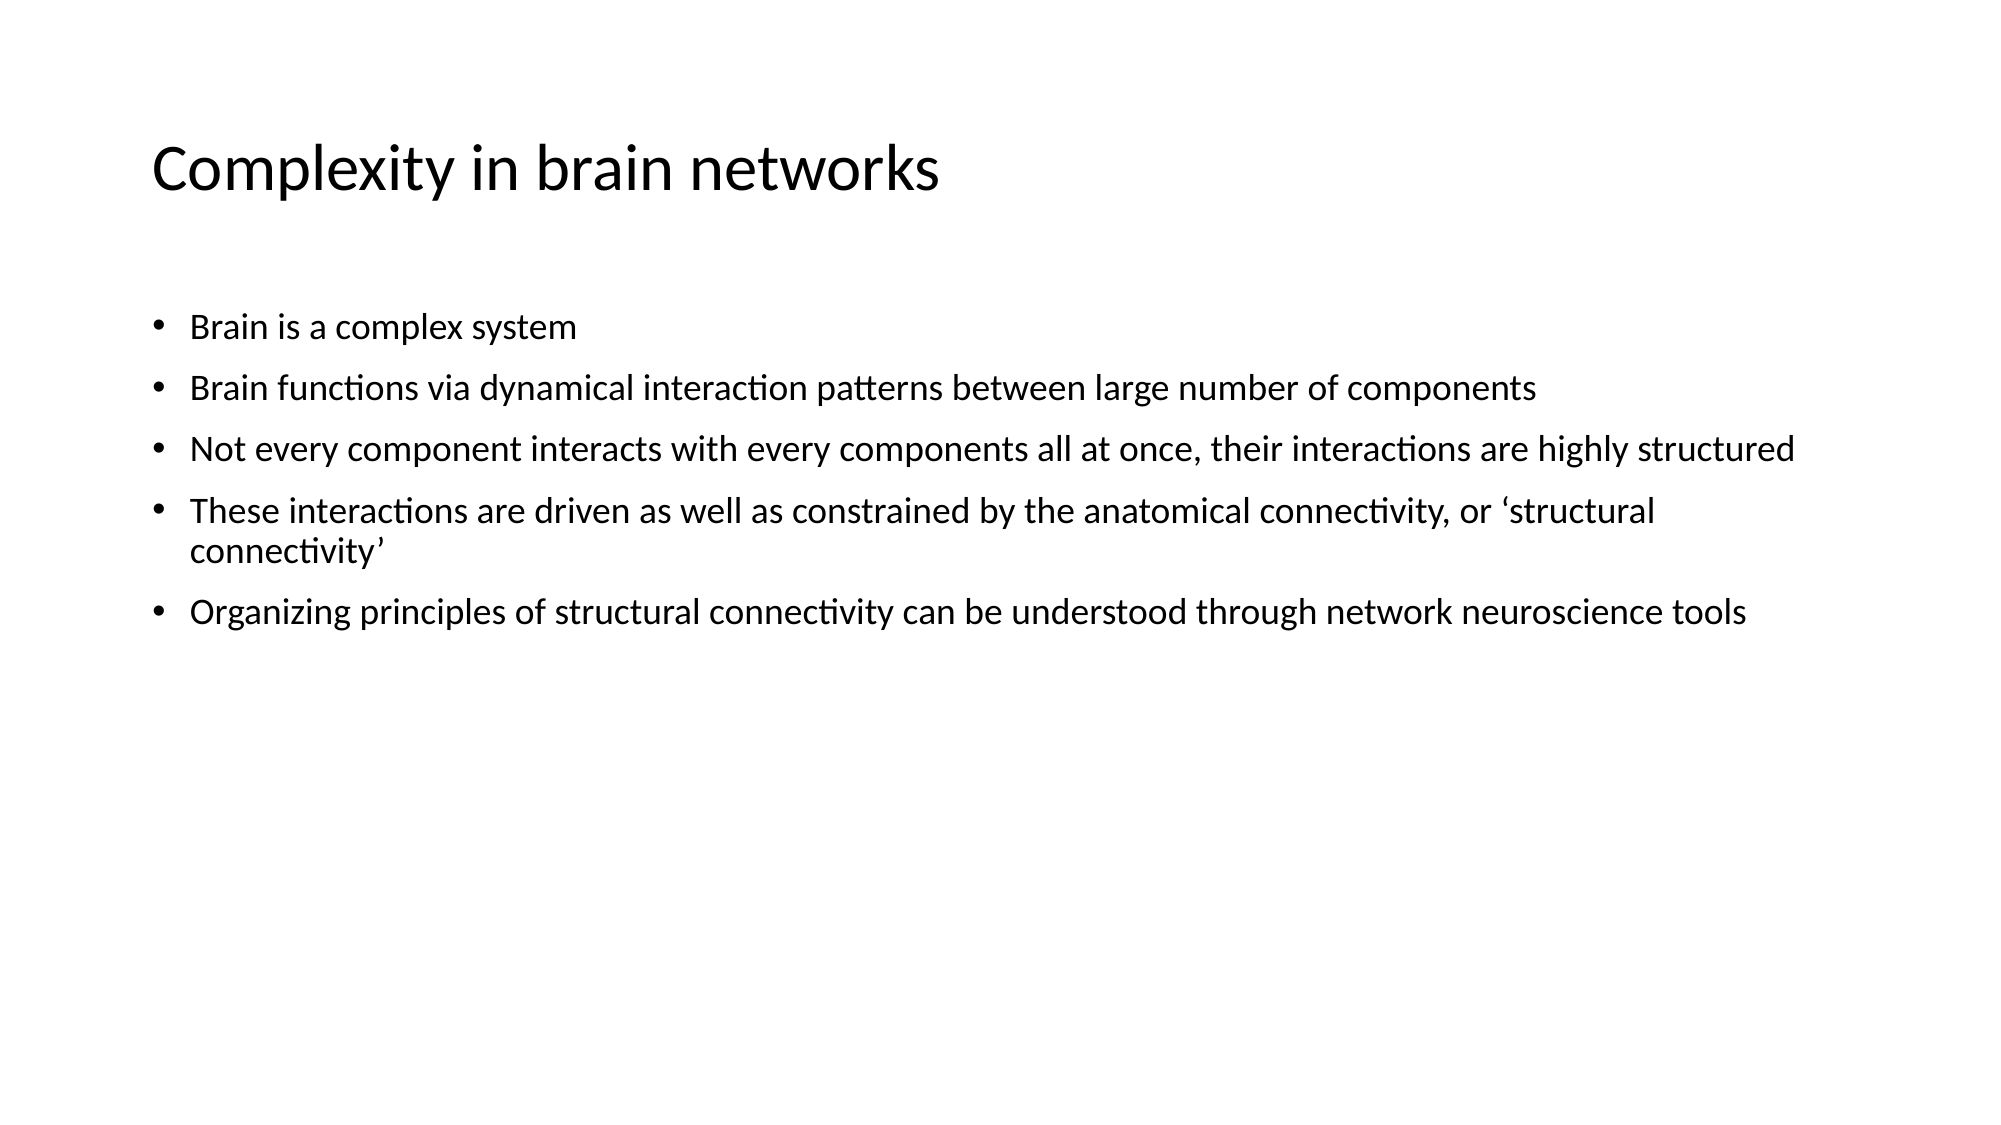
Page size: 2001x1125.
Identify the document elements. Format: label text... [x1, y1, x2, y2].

list Brain is a complex system Brain functions via dynamical interaction patterns between large number of components Not every component interacts with every components all at once, their interactions are highly structured These interactions are driven as well as constrained by the anatomical connectivity, or ‘structural connectivity’ Organizing principles of structural connectivity can be understood through network neuroscience tools [137, 299, 1863, 1014]
title Complexity in brain networks [137, 59, 1863, 278]
